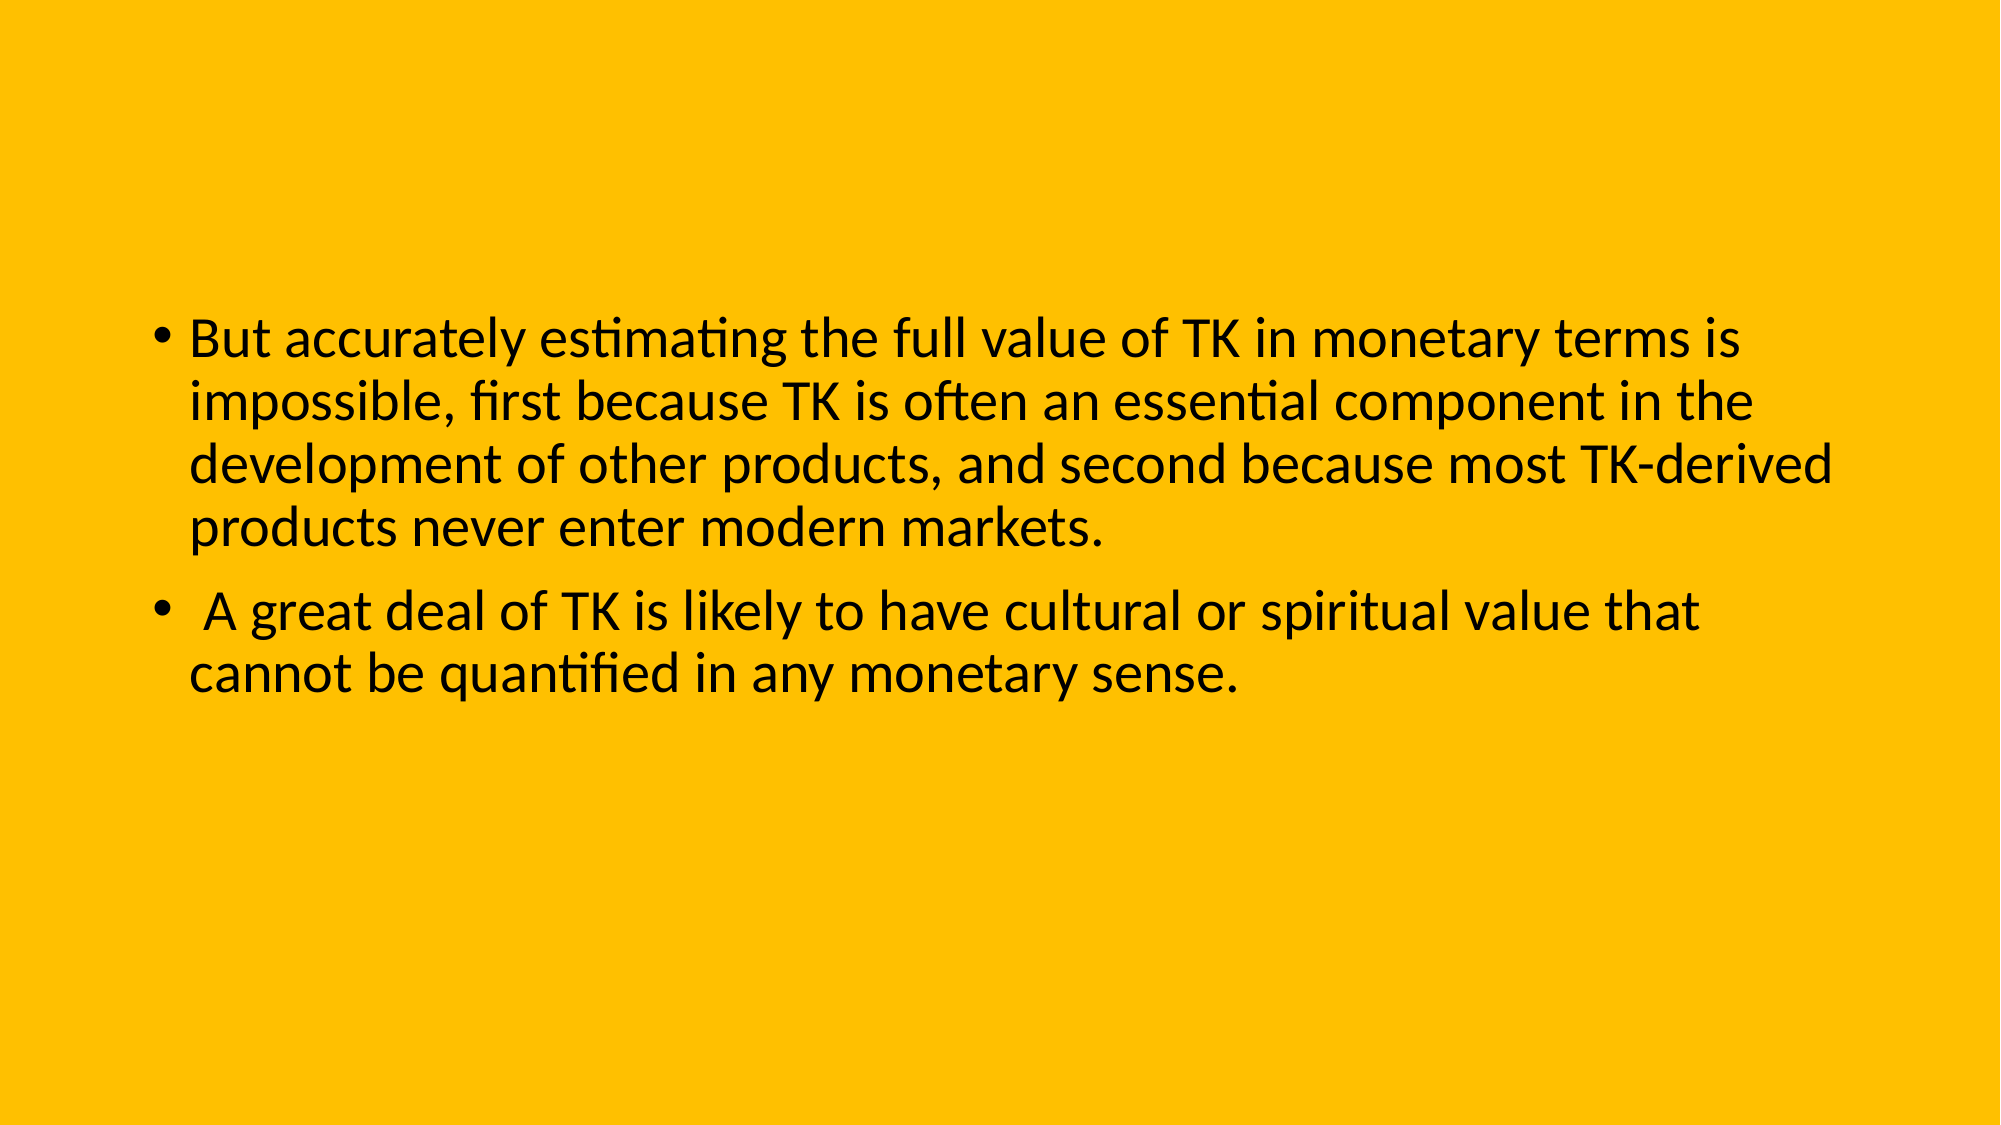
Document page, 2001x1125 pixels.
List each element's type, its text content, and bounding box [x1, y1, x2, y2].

list But accurately estimating the full value of TK in monetary terms is impossible, first because TK is often an essential component in the development of other products, and second because most TK-derived products never enter modern markets. A great deal of TK is likely to have cultural or spiritual value that cannot be quantified in any monetary sense. [137, 299, 1863, 1014]
